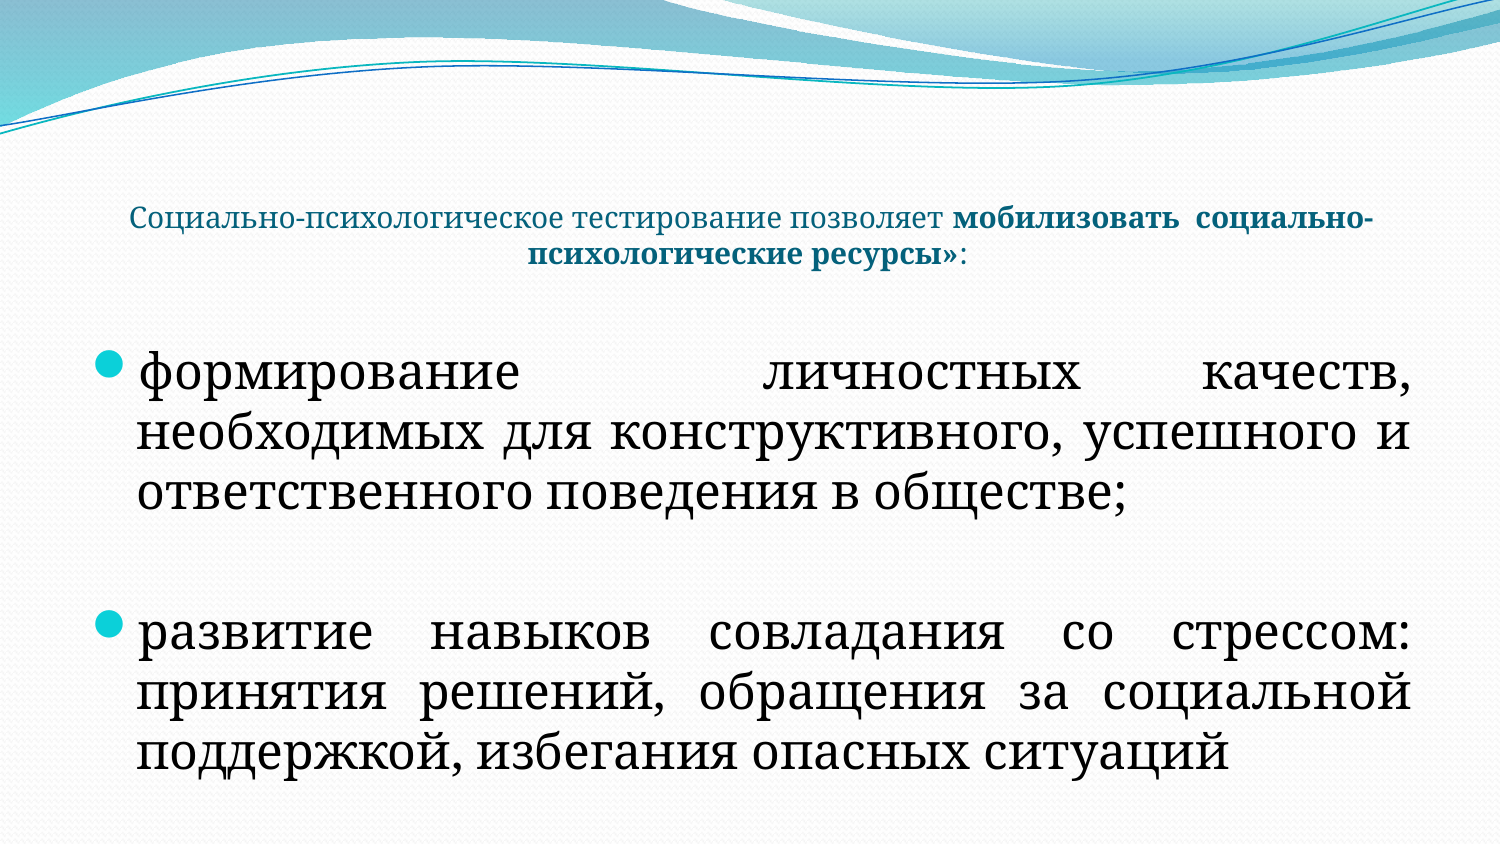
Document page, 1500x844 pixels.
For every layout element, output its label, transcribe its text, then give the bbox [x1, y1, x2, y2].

title Социально-психологическое тестирование позволяет мобилизовать социально-психологические ресурсы»: [76, 191, 1427, 262]
list формирование личностных качеств, необходимых для конструктивного, успешного и ответственного поведения в обществе; развитие навыков совладания со стрессом: принятия решений, обращения за социальной поддержкой, избегания опасных ситуаций [76, 262, 1427, 803]
